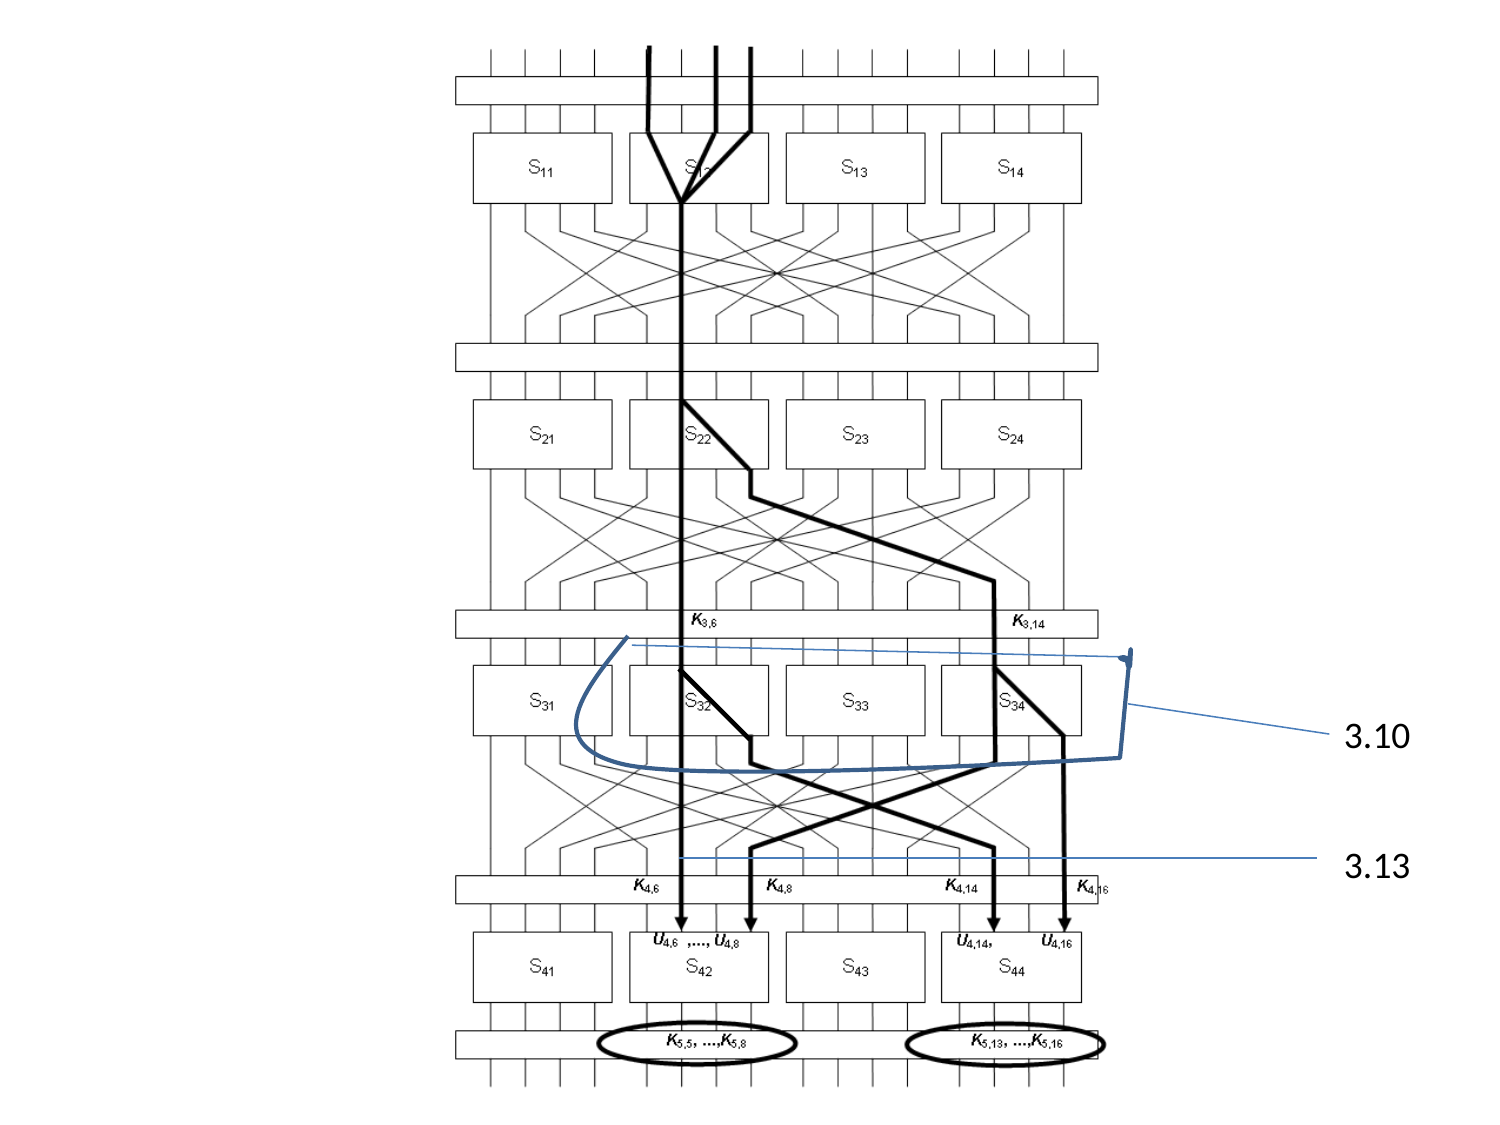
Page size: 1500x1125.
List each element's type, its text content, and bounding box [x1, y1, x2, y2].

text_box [1127, 703, 1329, 735]
text_box 3.13 [1329, 833, 1426, 893]
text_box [631, 644, 1129, 658]
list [454, 42, 1134, 1090]
text_box 3.10 [1329, 704, 1426, 764]
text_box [678, 668, 751, 740]
